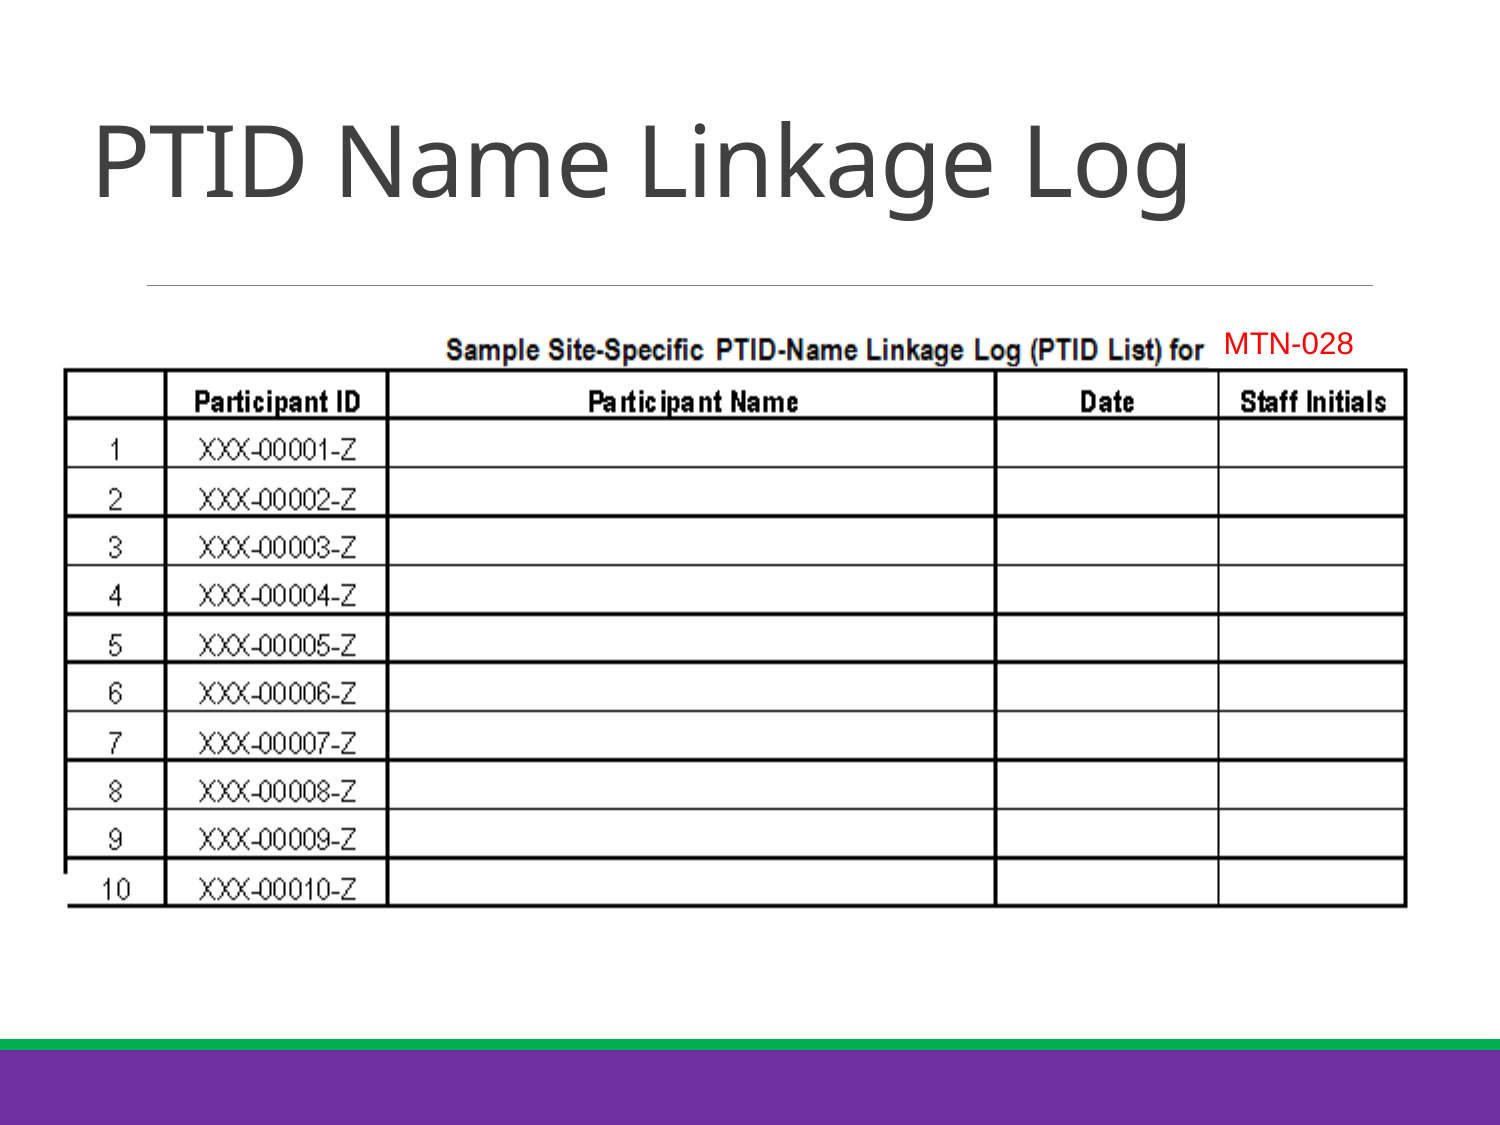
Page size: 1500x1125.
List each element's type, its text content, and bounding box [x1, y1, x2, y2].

title PTID Name Linkage Log [75, 87, 1425, 225]
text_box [46, 315, 1448, 928]
